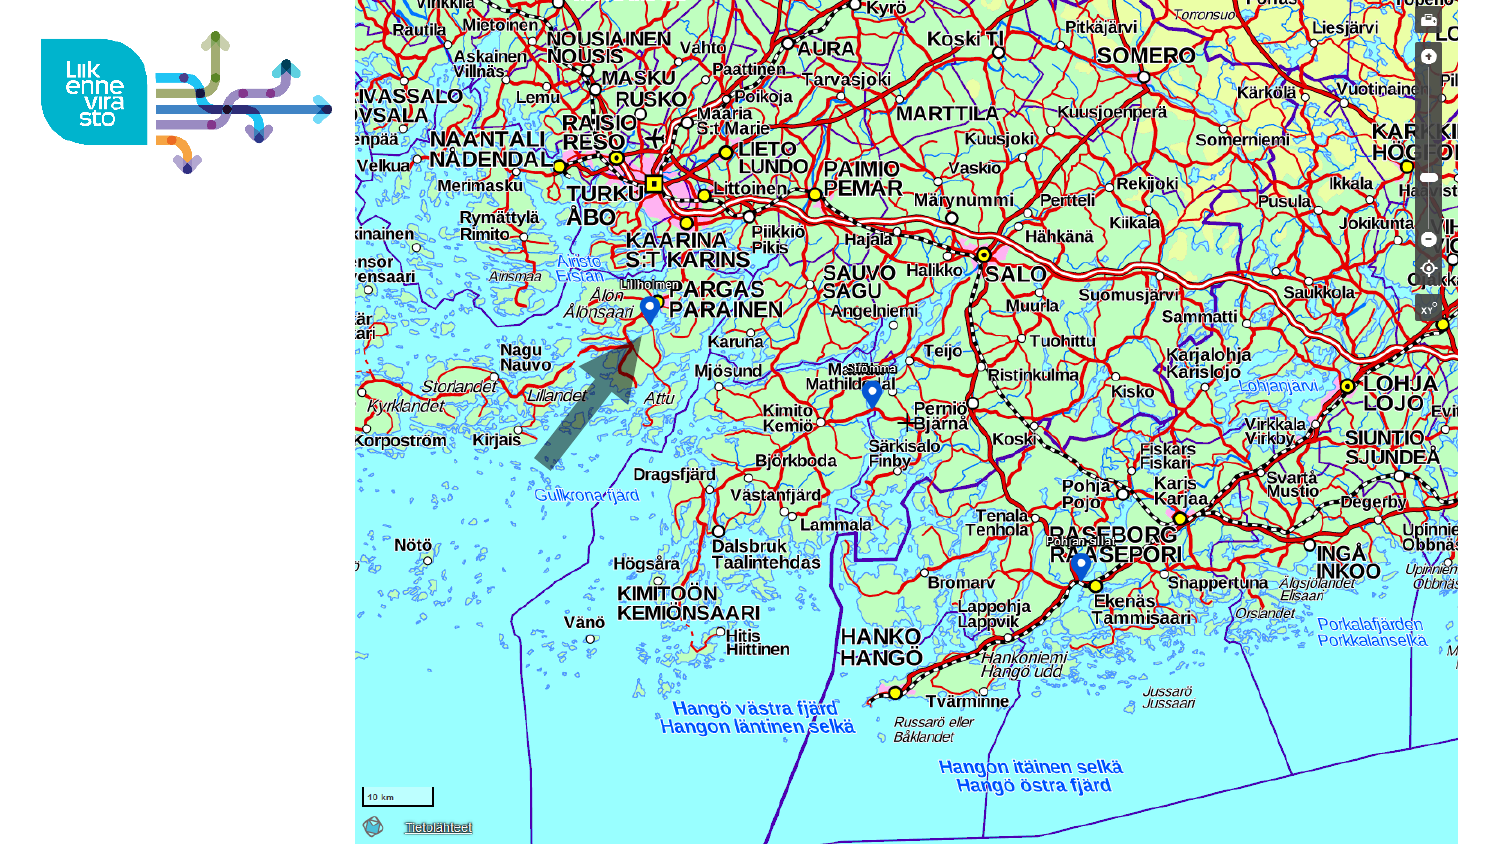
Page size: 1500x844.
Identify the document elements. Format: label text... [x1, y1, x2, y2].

picture [41, 31, 332, 174]
picture [355, 0, 1458, 844]
slide_number 57 [1458, 782, 1467, 827]
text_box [542, 335, 642, 465]
